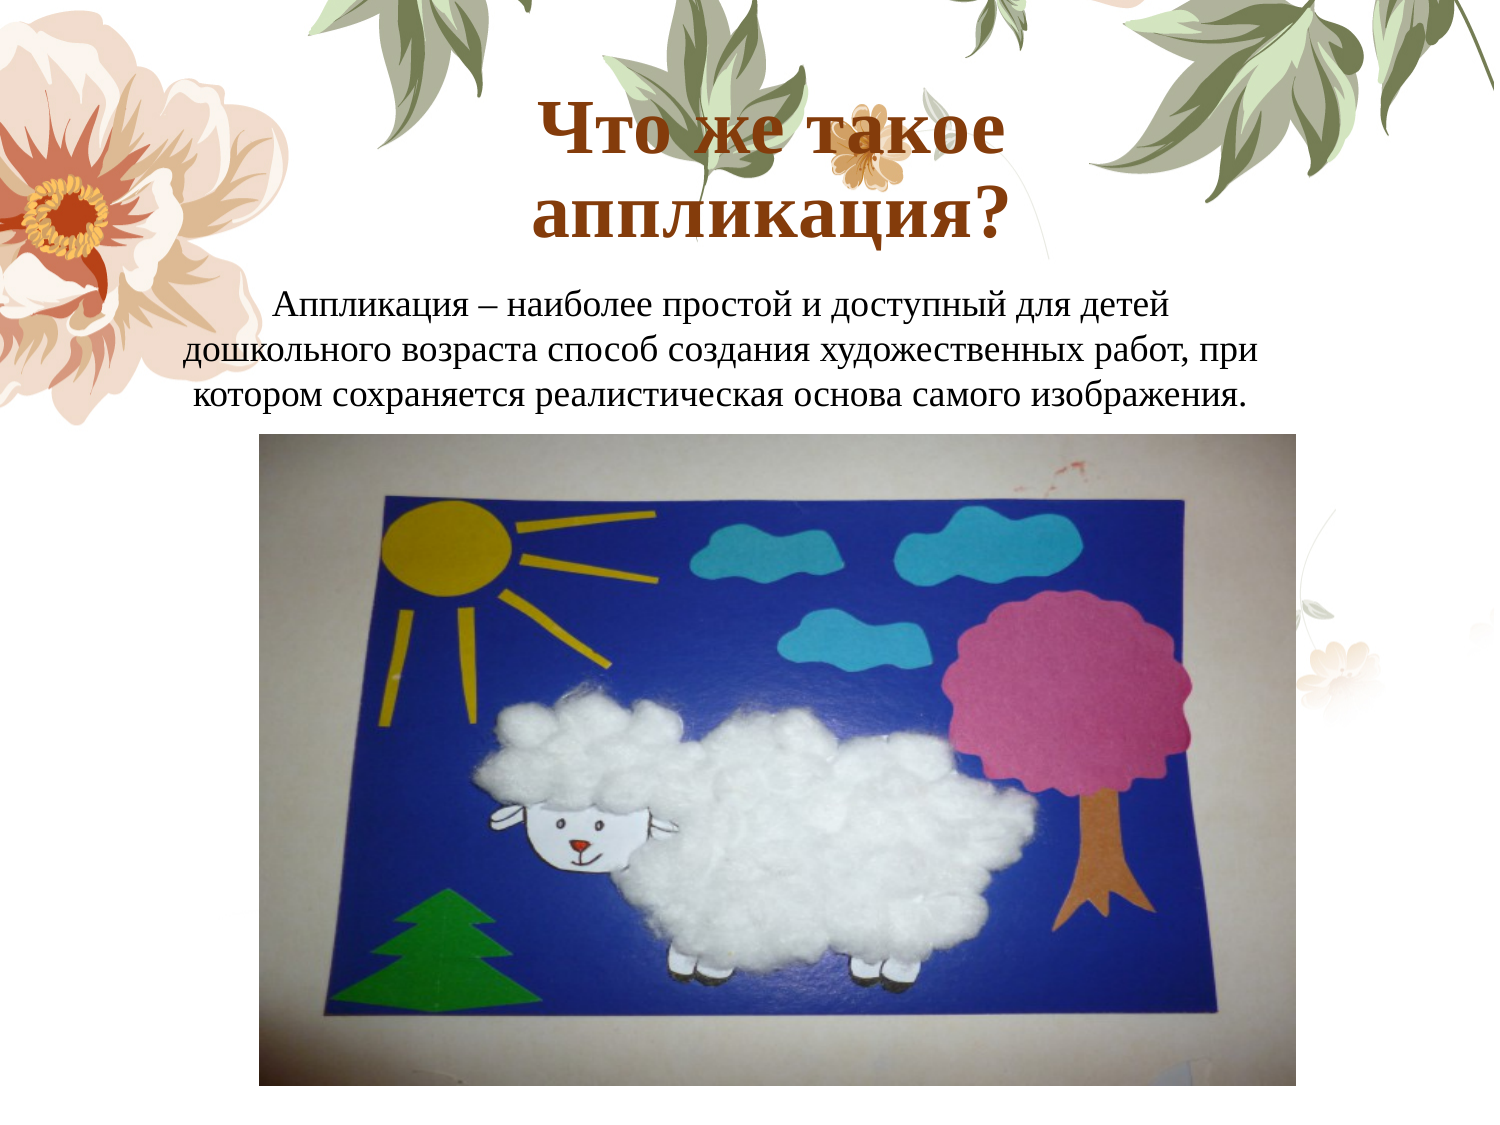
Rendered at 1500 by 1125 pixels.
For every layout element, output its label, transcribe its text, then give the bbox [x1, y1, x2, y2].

text_box Аппликация – наиболее простой и доступный для детей дошкольного возраста способ создания художественных работ, при котором сохраняется реалистическая основа самого изображения. [160, 271, 1282, 422]
title Что же такое аппликация? [337, 78, 1208, 263]
picture [0, 0, 1500, 1125]
